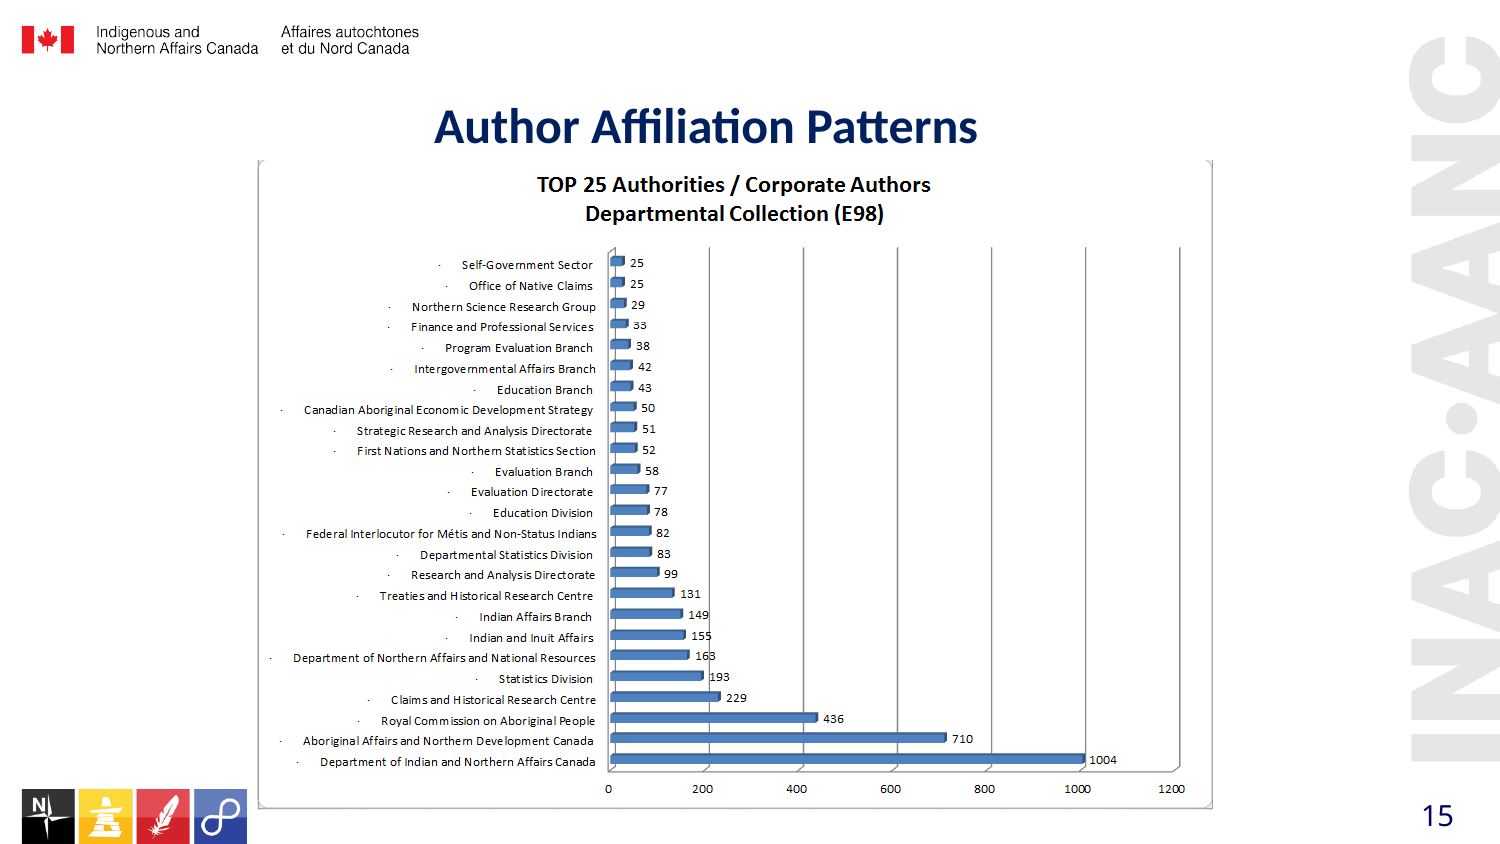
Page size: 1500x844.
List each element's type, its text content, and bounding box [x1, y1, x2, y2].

picture [21, 789, 247, 844]
slide_number 15 [1374, 790, 1500, 828]
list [257, 160, 1213, 810]
picture [21, 24, 419, 57]
picture [1372, 29, 1500, 844]
title Author Affiliation Patterns [62, 103, 1350, 141]
